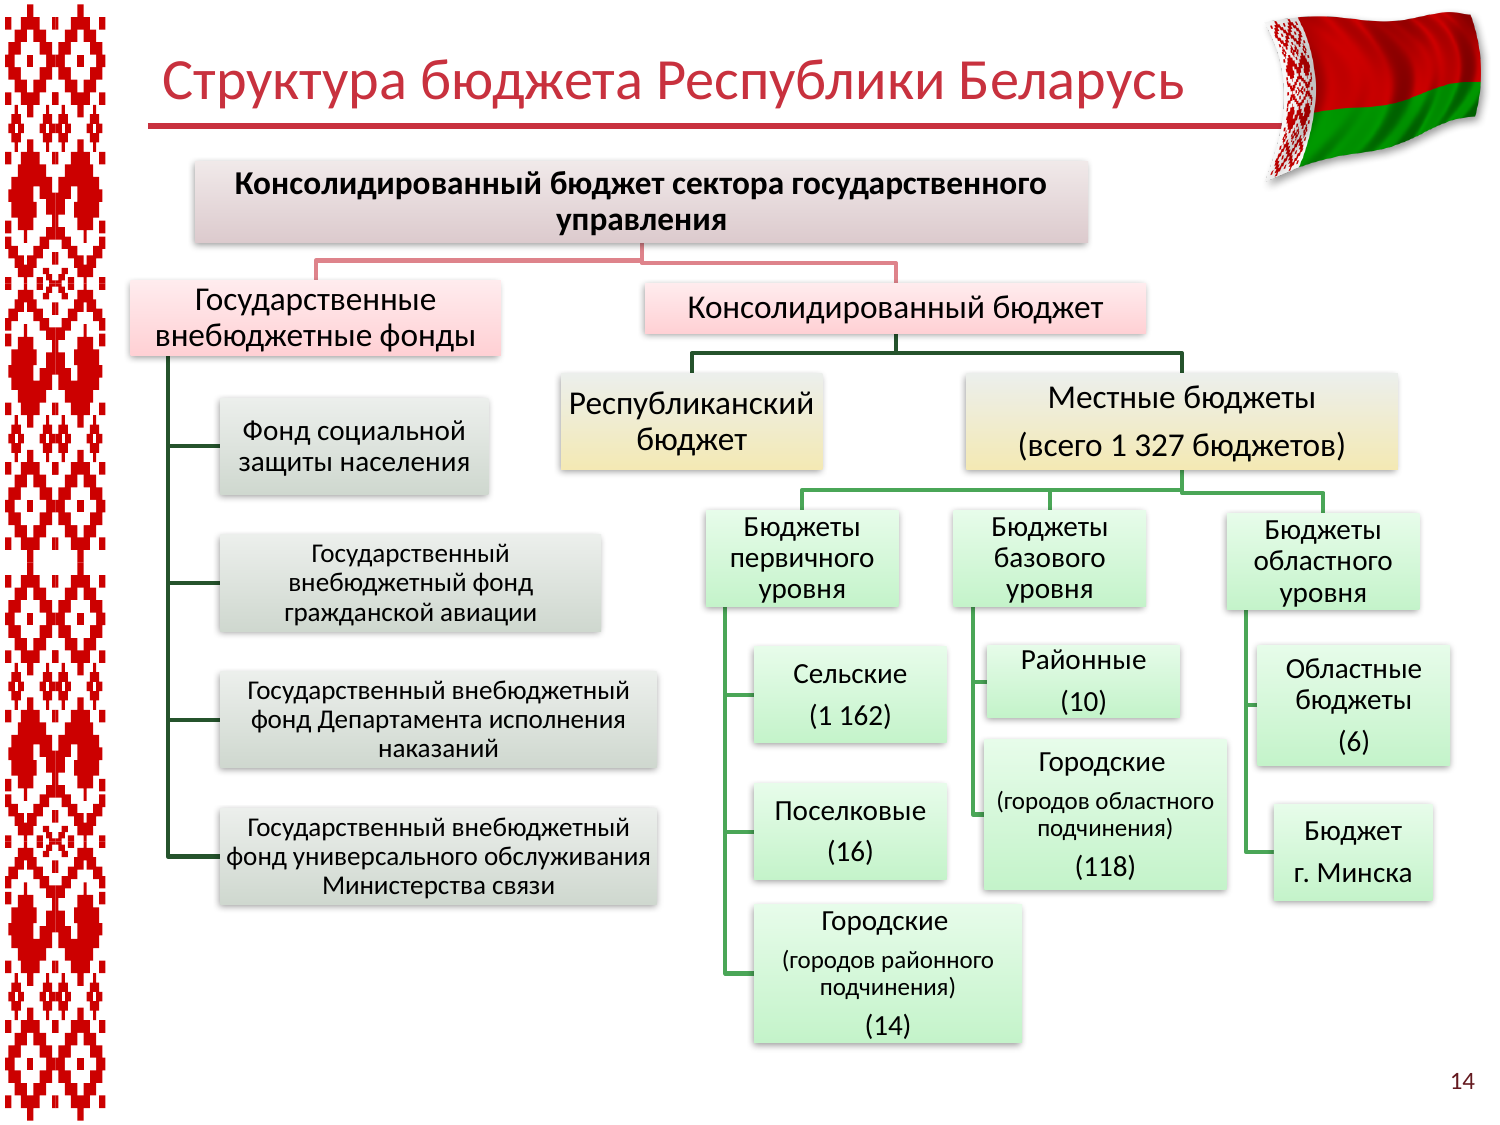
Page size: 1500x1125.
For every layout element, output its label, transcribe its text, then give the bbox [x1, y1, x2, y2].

picture [1264, 12, 1481, 182]
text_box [100, 160, 1477, 1059]
title Структура бюджета Республики Беларусь [147, 19, 1425, 146]
slide_number 14 [1425, 1056, 1500, 1103]
